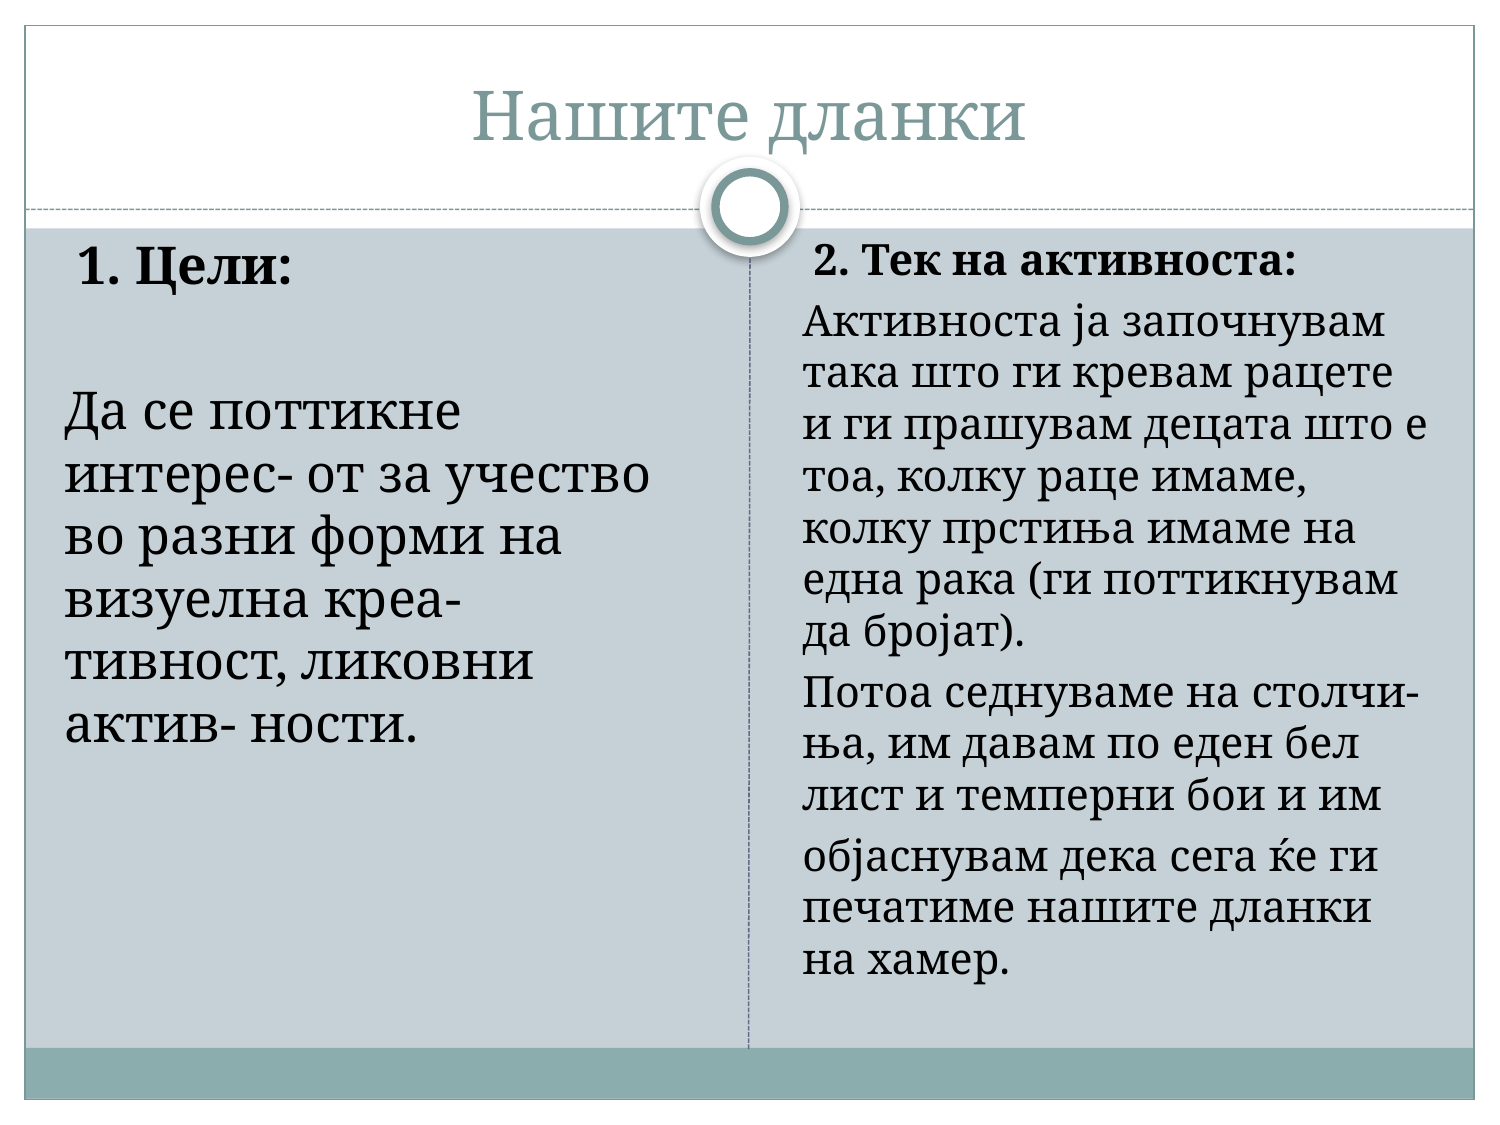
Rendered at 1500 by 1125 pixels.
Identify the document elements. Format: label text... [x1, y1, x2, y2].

title Нашите дланки [49, 37, 1450, 162]
list 2. Тек на активноста: Активноста ја започнувам така што ги кревам рацете и ги прашувам децата што е тоа, колку раце имаме, колку прстиња имаме на една рака (ги поттикнувам да бројат). Потоа седнуваме на столчи- ња, им давам по еден бел лист и темперни бои и им објаснувам дека сега ќе ги печатиме нашите дланки на хамер. [787, 224, 1450, 993]
list 1. Цели: Да се поттикне интерес- от за учество во разни форми на визуелна креа- тивност, ликовни актив- ности. [49, 224, 712, 993]
